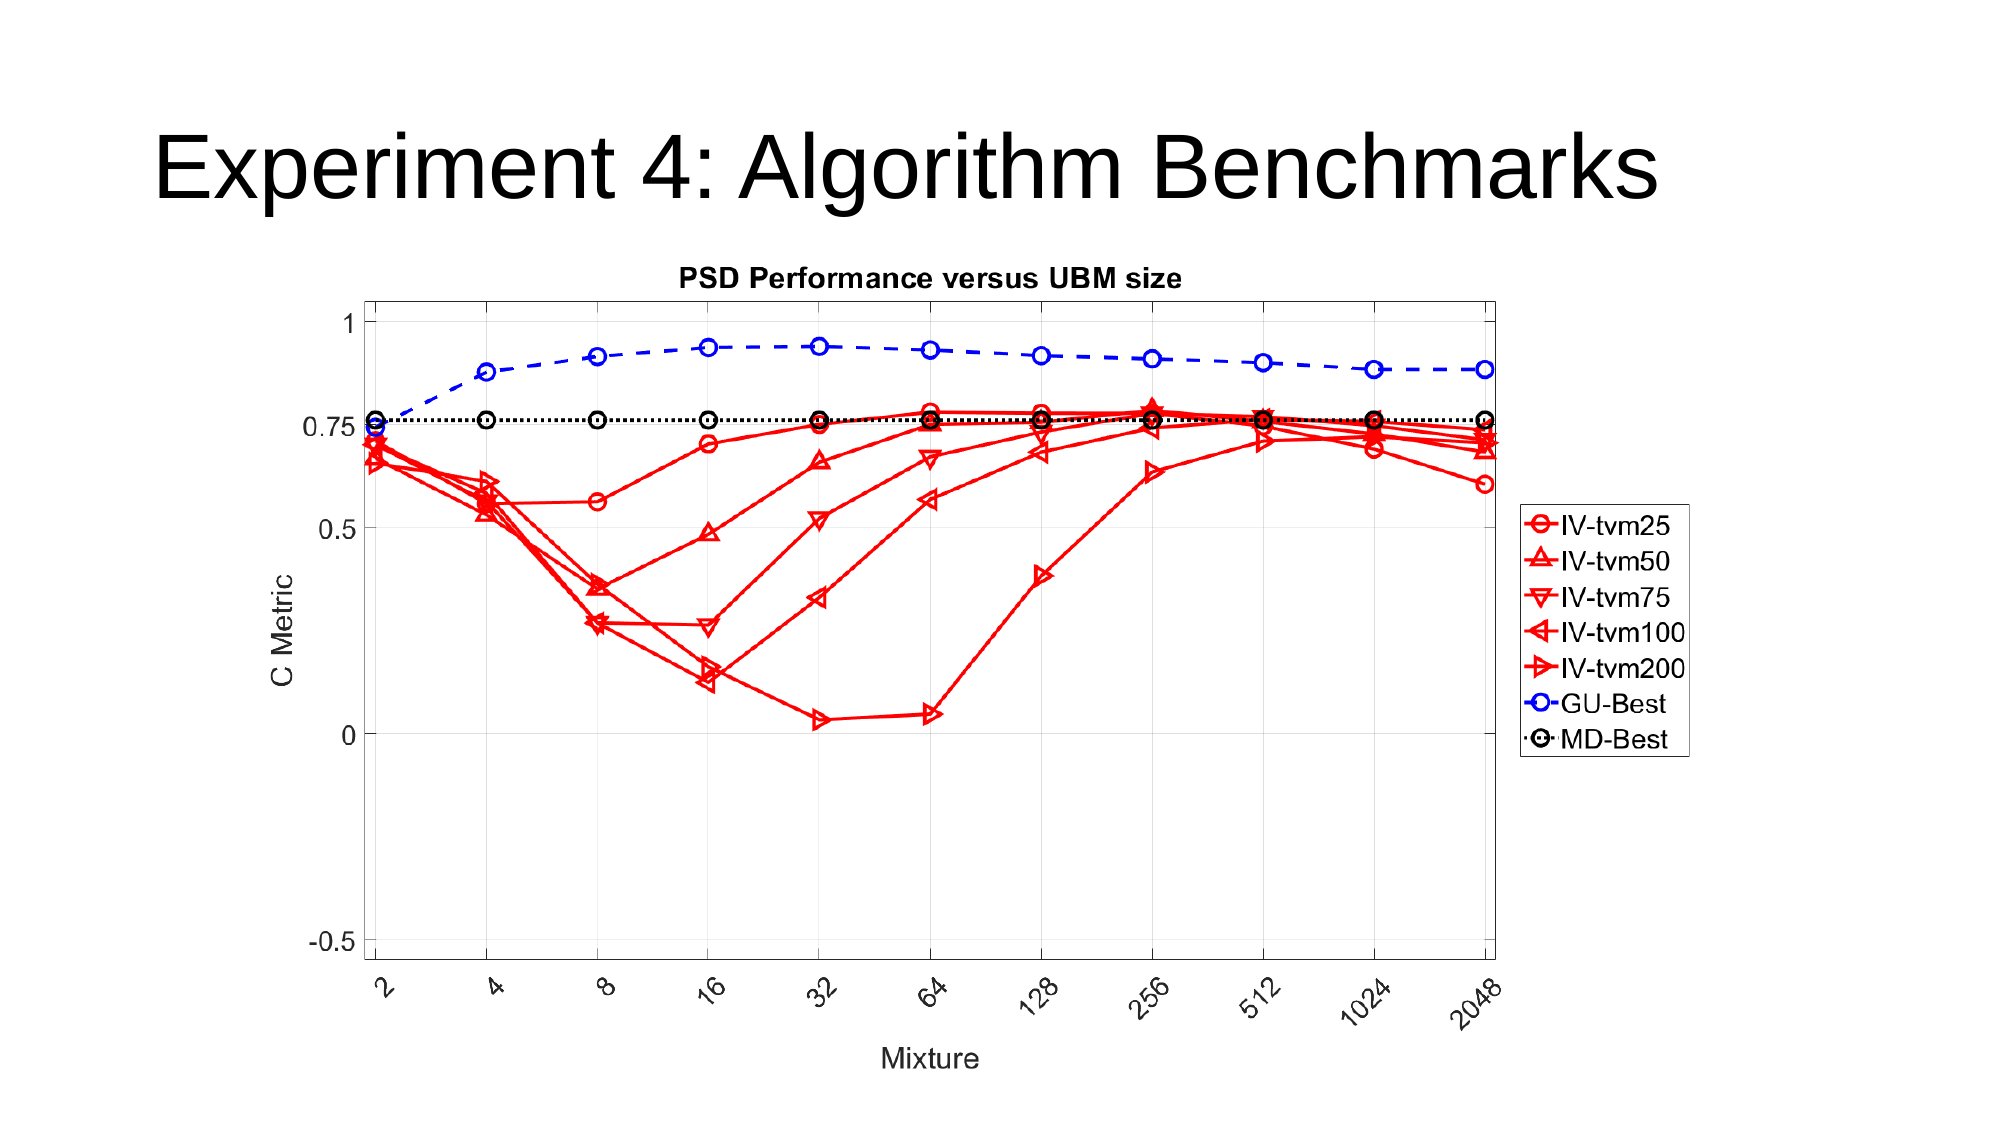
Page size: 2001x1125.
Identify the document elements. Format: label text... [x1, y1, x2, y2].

picture [174, 238, 1825, 1075]
title Experiment 4: Algorithm Benchmarks [137, 59, 1863, 278]
